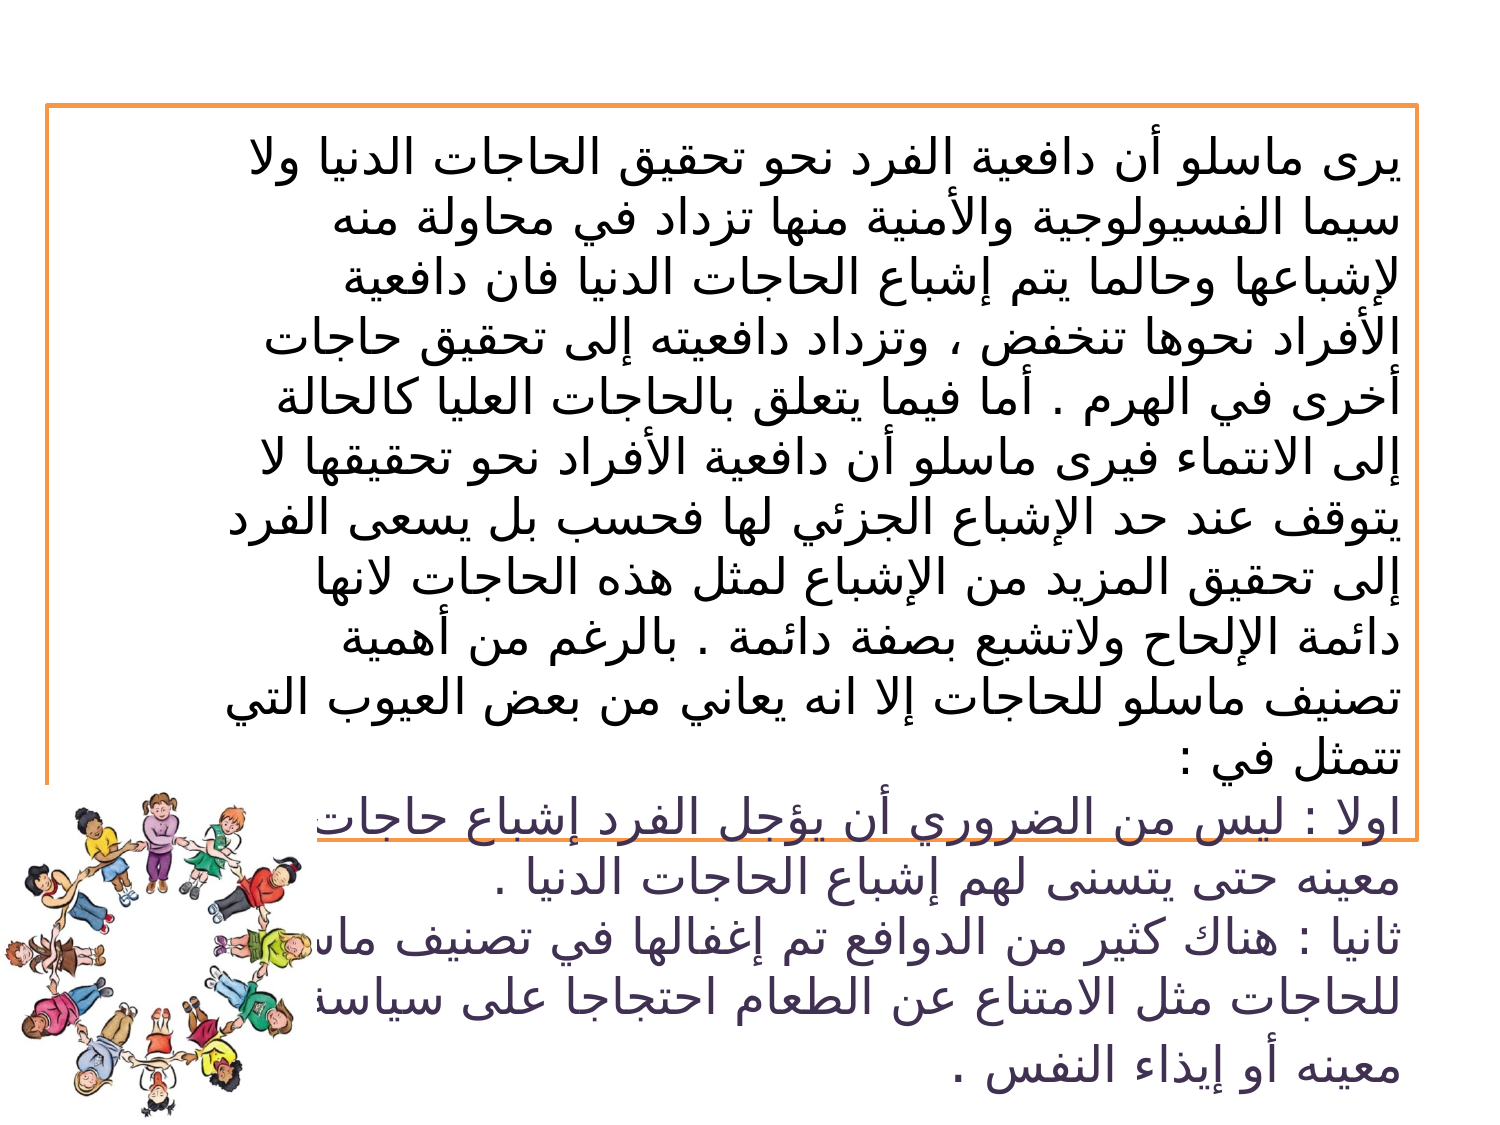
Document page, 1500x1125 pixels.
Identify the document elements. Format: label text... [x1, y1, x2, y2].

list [0, 784, 317, 1125]
text_box [45, 103, 1419, 842]
text_box يرى ماسلو أن دافعية الفرد نحو تحقيق الحاجات الدنيا ولا سيما الفسيولوجية والأمنية منها تزداد في محاولة منه لإشباعها وحالما يتم إشباع الحاجات الدنيا فان دافعية الأفراد نحوها تنخفض ، وتزداد دافعيته إلى تحقيق حاجات أخرى في الهرم . أما فيما يتعلق بالحاجات العليا كالحالة إلى الانتماء فيرى ماسلو أن دافعية الأفراد نحو تحقيقها لا يتوقف عند حد الإشباع الجزئي لها فحسب بل يسعى الفرد إلى تحقيق المزيد من الإشباع لمثل هذه الحاجات لانها دائمة الإلحاح ولاتشبع بصفة دائمة . بالرغم من أهمية تصنيف ماسلو للحاجات إلا انه يعاني من بعض العيوب التي تتمثل في : اولا : ليس من الضروري أن يؤجل الفرد إشباع حاجات معينه حتى يتسنى لهم إشباع الحاجات الدنيا . ثانيا : هناك كثير من الدوافع تم إغفالها في تصنيف ماسلو للحاجات مثل الامتناع عن الطعام احتجاجا على سياسة معينه أو إيذاء النفس . [187, 117, 1418, 1102]
